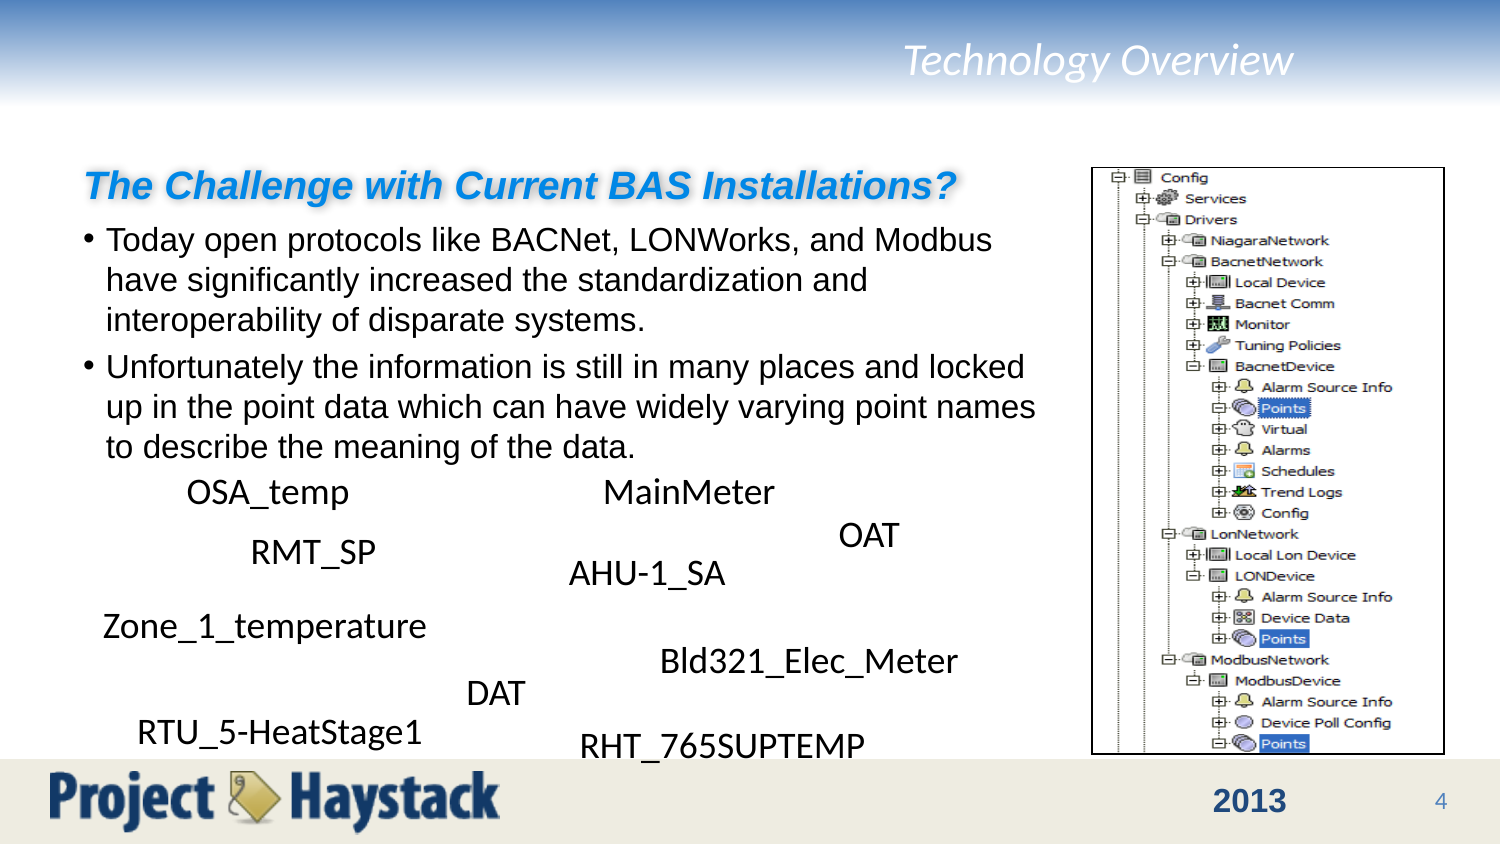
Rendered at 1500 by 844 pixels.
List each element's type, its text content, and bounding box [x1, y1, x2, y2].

text_box RHT_765SUPTEMP [567, 714, 954, 772]
text_box AHU-1_SA [556, 541, 944, 599]
text_box MainMeter [590, 460, 978, 518]
list Today open protocols like BACNet, LONWorks, and Modbus have significantly increased the standardization and interoperability of disparate systems. Unfortunately the information is still in many places and locked up in the point data which can have widely varying point names to describe the meaning of the data. [68, 210, 1086, 477]
picture [1092, 168, 1444, 754]
text_box OSA_temp [174, 461, 455, 519]
text_box Zone_1_temperature [90, 595, 478, 653]
text_box OAT [826, 504, 1034, 562]
text_box RTU_5-HeatStage1 [124, 701, 512, 759]
text_box DAT [454, 661, 625, 719]
slide_number 4 [1112, 776, 1463, 822]
text_box Bld321_Elec_Meter [647, 629, 1034, 687]
title The Challenge with Current BAS Installations? [68, 156, 1432, 211]
picture [50, 771, 500, 835]
list Technology Overview [716, 21, 1480, 93]
text_box RMT_SP [238, 521, 466, 579]
